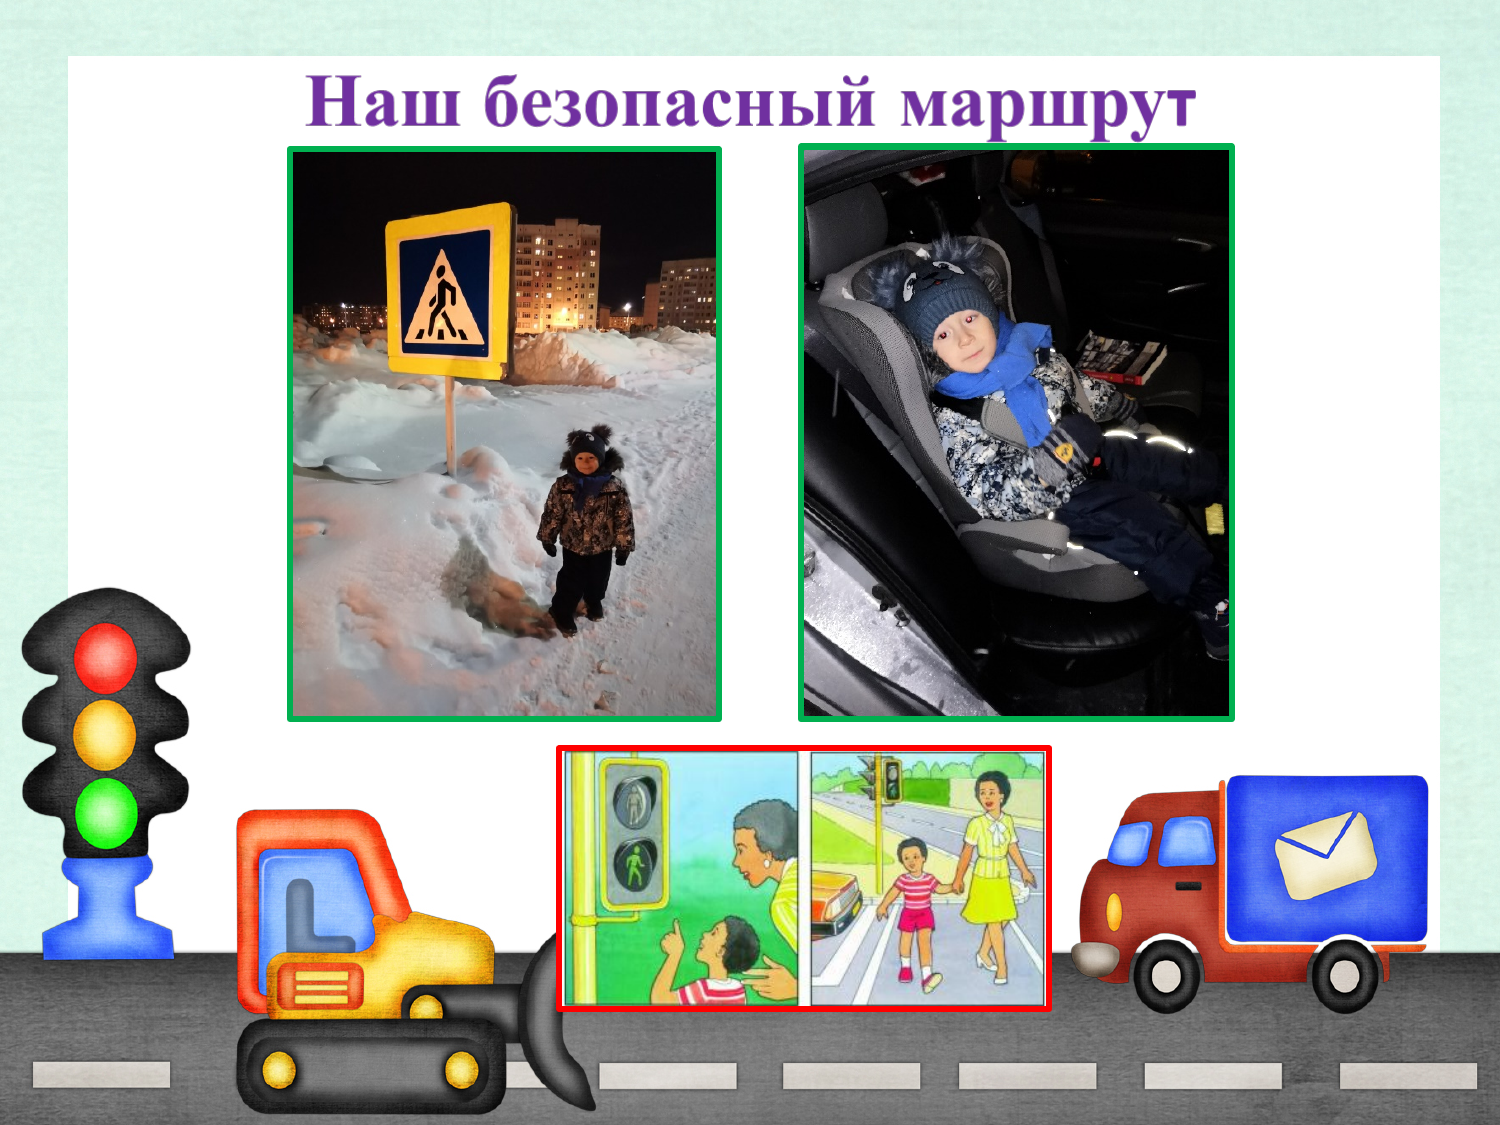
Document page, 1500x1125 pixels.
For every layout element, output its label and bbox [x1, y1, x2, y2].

picture [561, 751, 1047, 1006]
list [0, 0, 1500, 1125]
picture [259, 30, 1241, 717]
